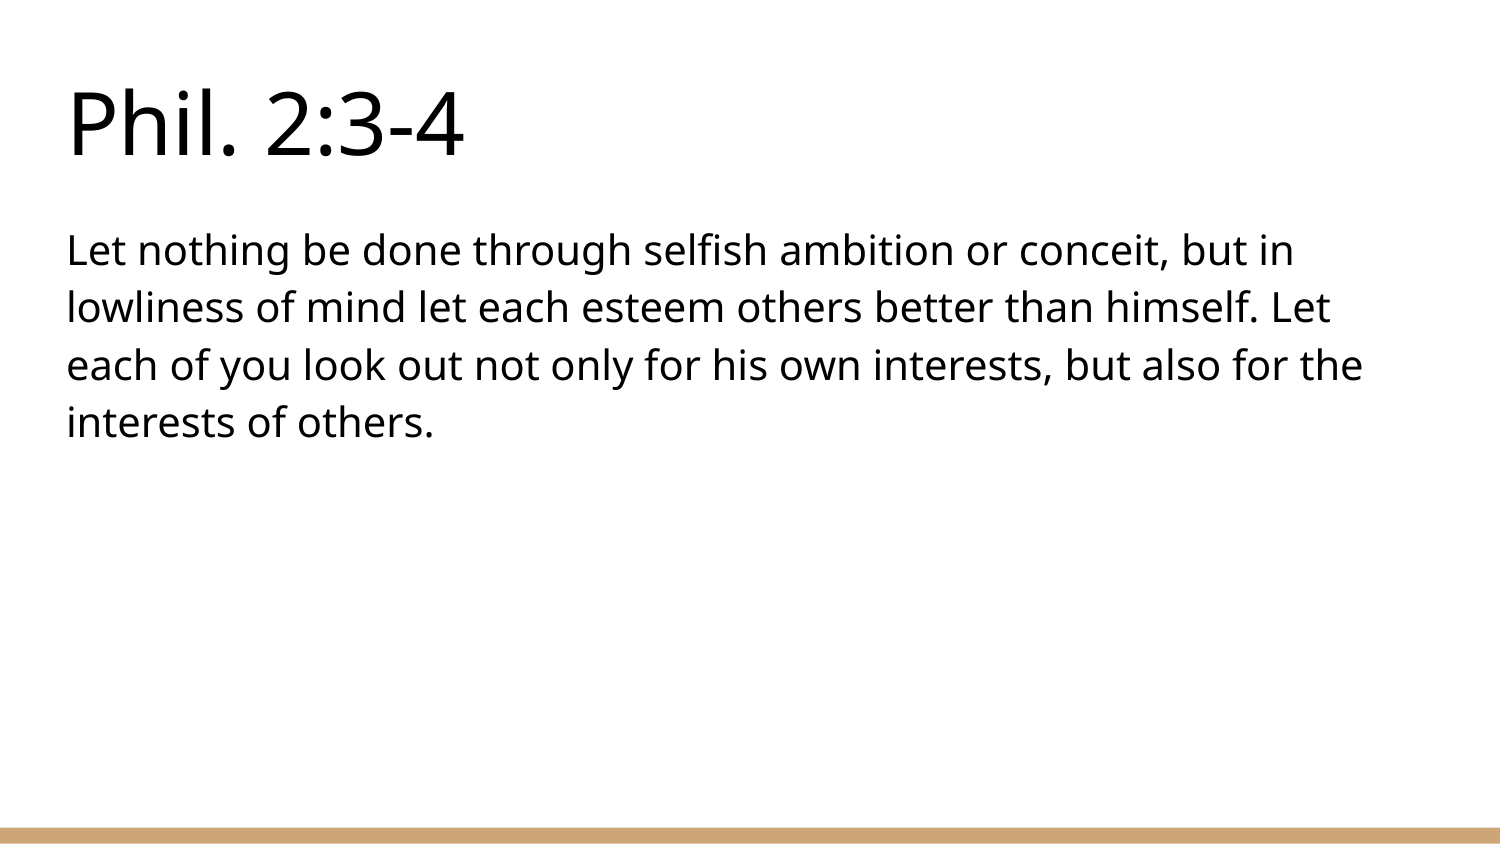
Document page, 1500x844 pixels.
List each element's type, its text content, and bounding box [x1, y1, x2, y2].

title Phil. 2:3-4 [51, 51, 1449, 189]
list Let nothing be done through selfish ambition or conceit, but in lowliness of mind let each esteem others better than himself. Let each of you look out not only for his own interests, but also for the interests of others. [51, 200, 1449, 752]
